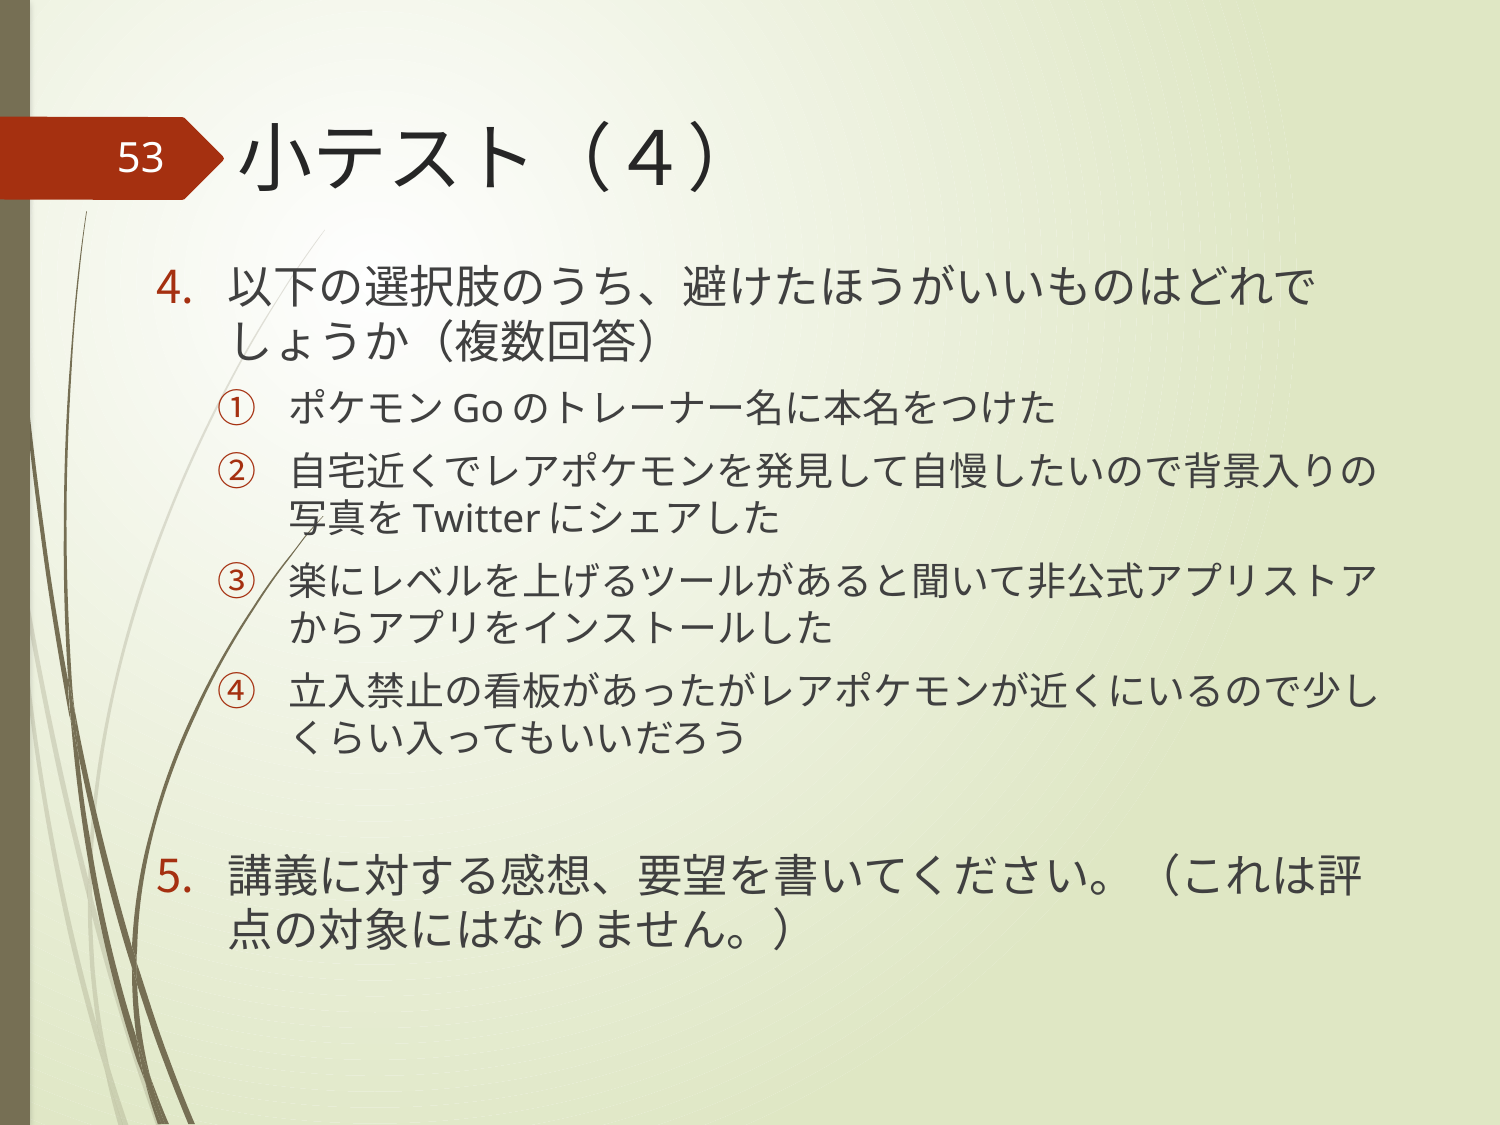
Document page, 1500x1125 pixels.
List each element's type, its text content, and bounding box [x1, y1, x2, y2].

title 小テスト（４） [222, 102, 1400, 215]
list 以下の選択肢のうち、避けたほうがいいものはどれでしょうか（複数回答） ポケモンGoのトレーナー名に本名をつけた 自宅近くでレアポケモンを発見して自慢したいので背景入りの写真をTwitterにシェアした 楽にレベルを上げるツールがあると聞いて非公式アプリストアからアプリをインストールした 立入禁止の看板があったがレアポケモンが近くにいるので少しくらい入ってもいいだろう 講義に対する感想、要望を書いてください。（これは評点の対象にはなりません。） [141, 251, 1400, 970]
slide_number 53 [83, 129, 180, 190]
